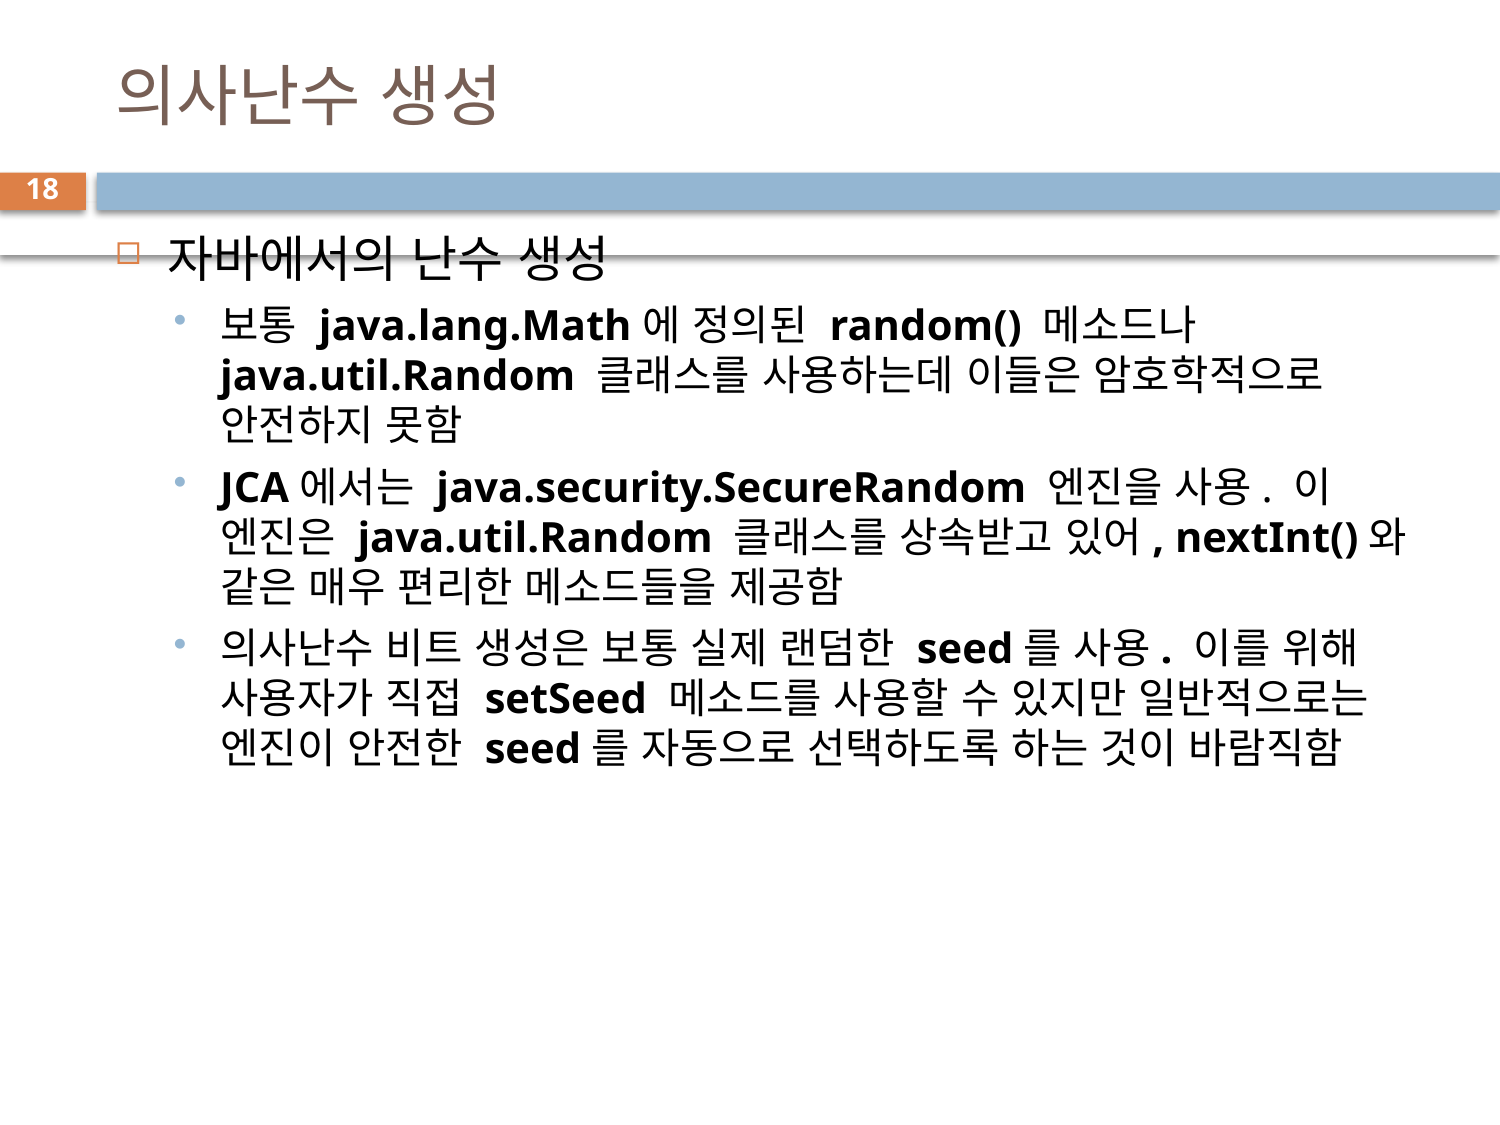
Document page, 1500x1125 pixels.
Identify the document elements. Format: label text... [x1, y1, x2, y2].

list 자바에서의 난수 생성 보통 java.lang.Math에 정의된 random() 메소드나 java.util.Random 클래스를 사용하는데 이들은 암호학적으로 안전하지 못함 JCA에서는 java.security.SecureRandom 엔진을 사용. 이 엔진은 java.util.Random 클래스를 상속받고 있어, nextInt()와 같은 매우 편리한 메소드들을 제공함 의사난수 비트 생성은 보통 실제 랜덤한 seed를 사용. 이를 위해 사용자가 직접 setSeed 메소드를 사용할 수 있지만 일반적으로는 엔진이 안전한 seed를 자동으로 선택하도록 하는 것이 바람직함 [100, 219, 1438, 1047]
slide_number 18 [0, 170, 87, 211]
title 의사난수 생성 [100, 37, 1438, 149]
